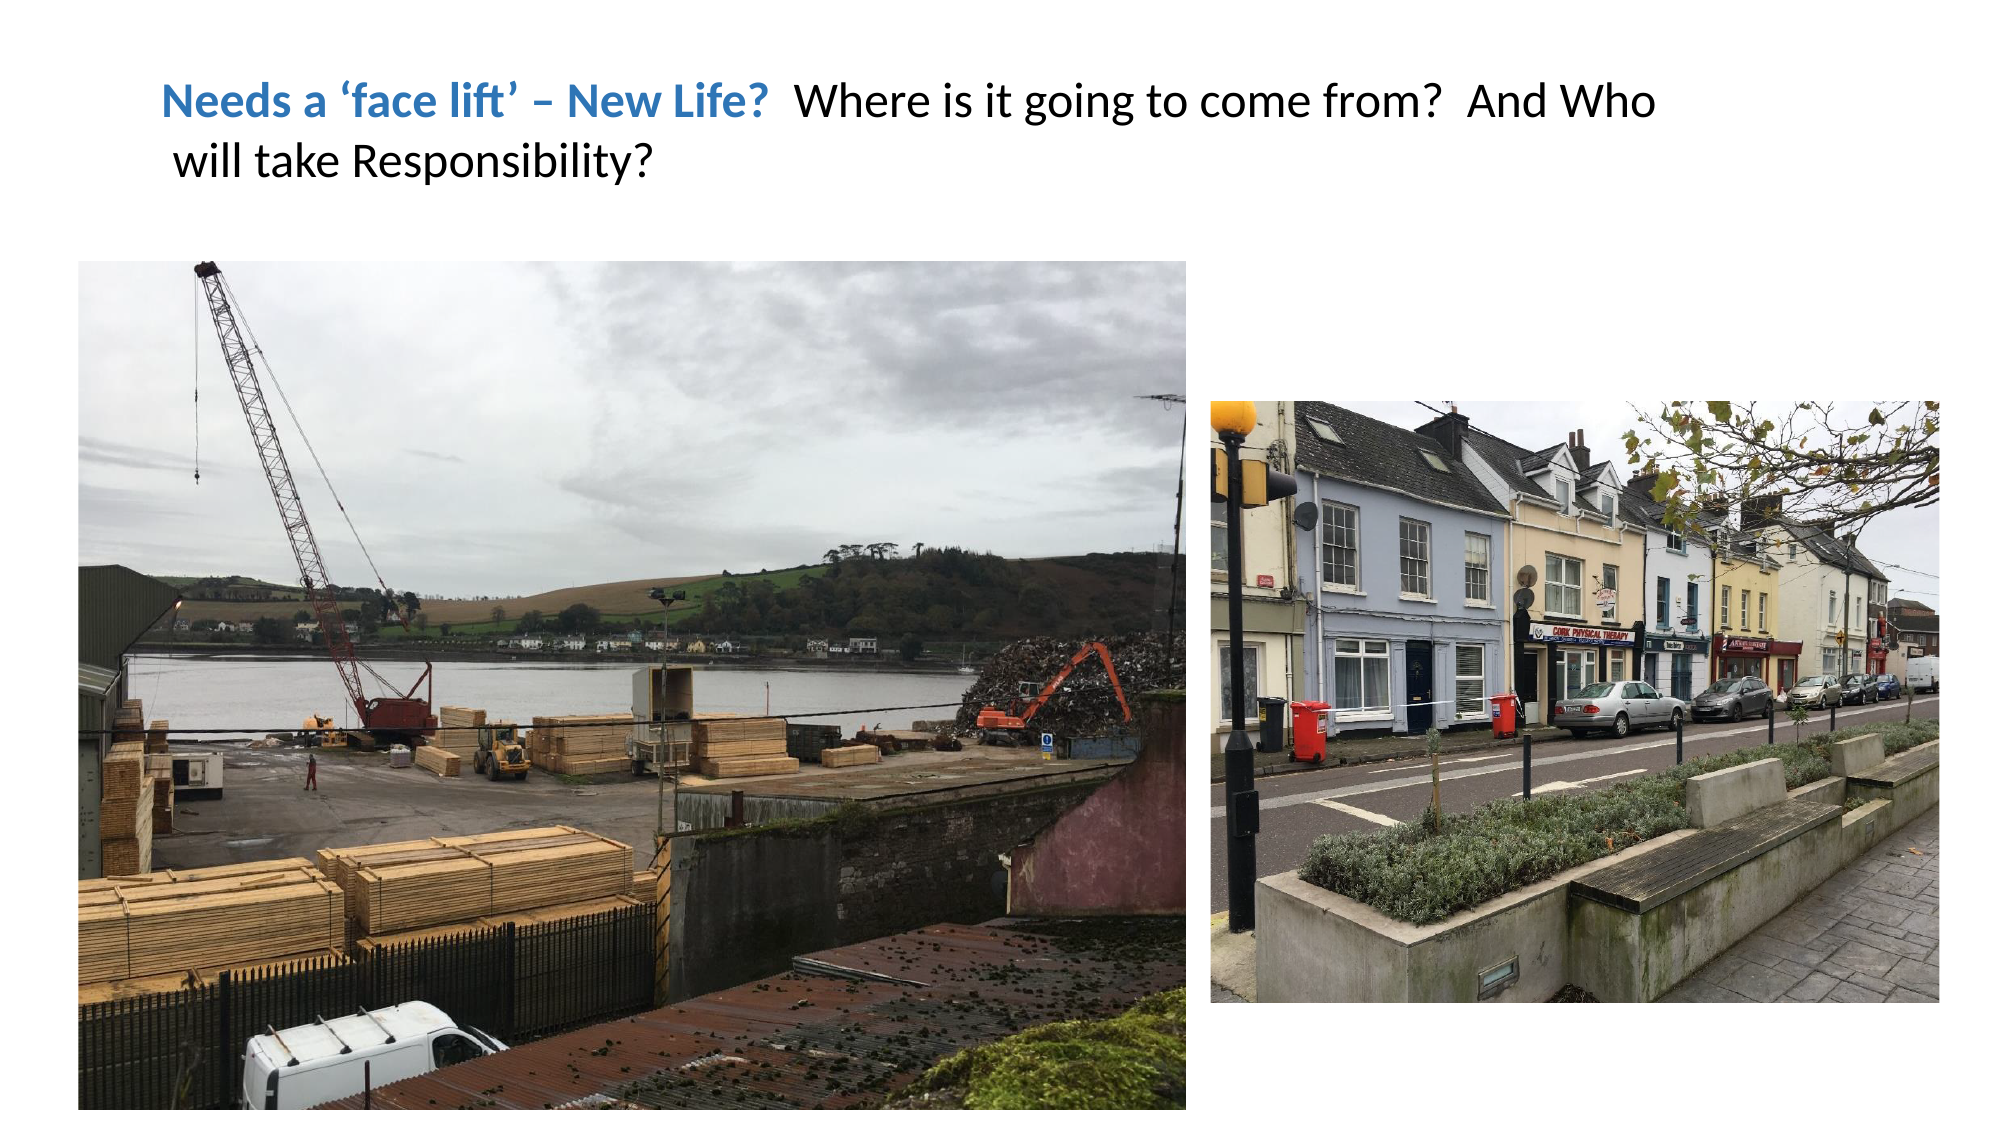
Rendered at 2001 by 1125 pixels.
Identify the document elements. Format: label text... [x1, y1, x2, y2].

picture [1210, 401, 1940, 1003]
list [78, 261, 1186, 1110]
text_box Needs a ‘face lift’ – New Life? Where is it going to come from? And Who will take Responsibility? [146, 59, 1672, 195]
